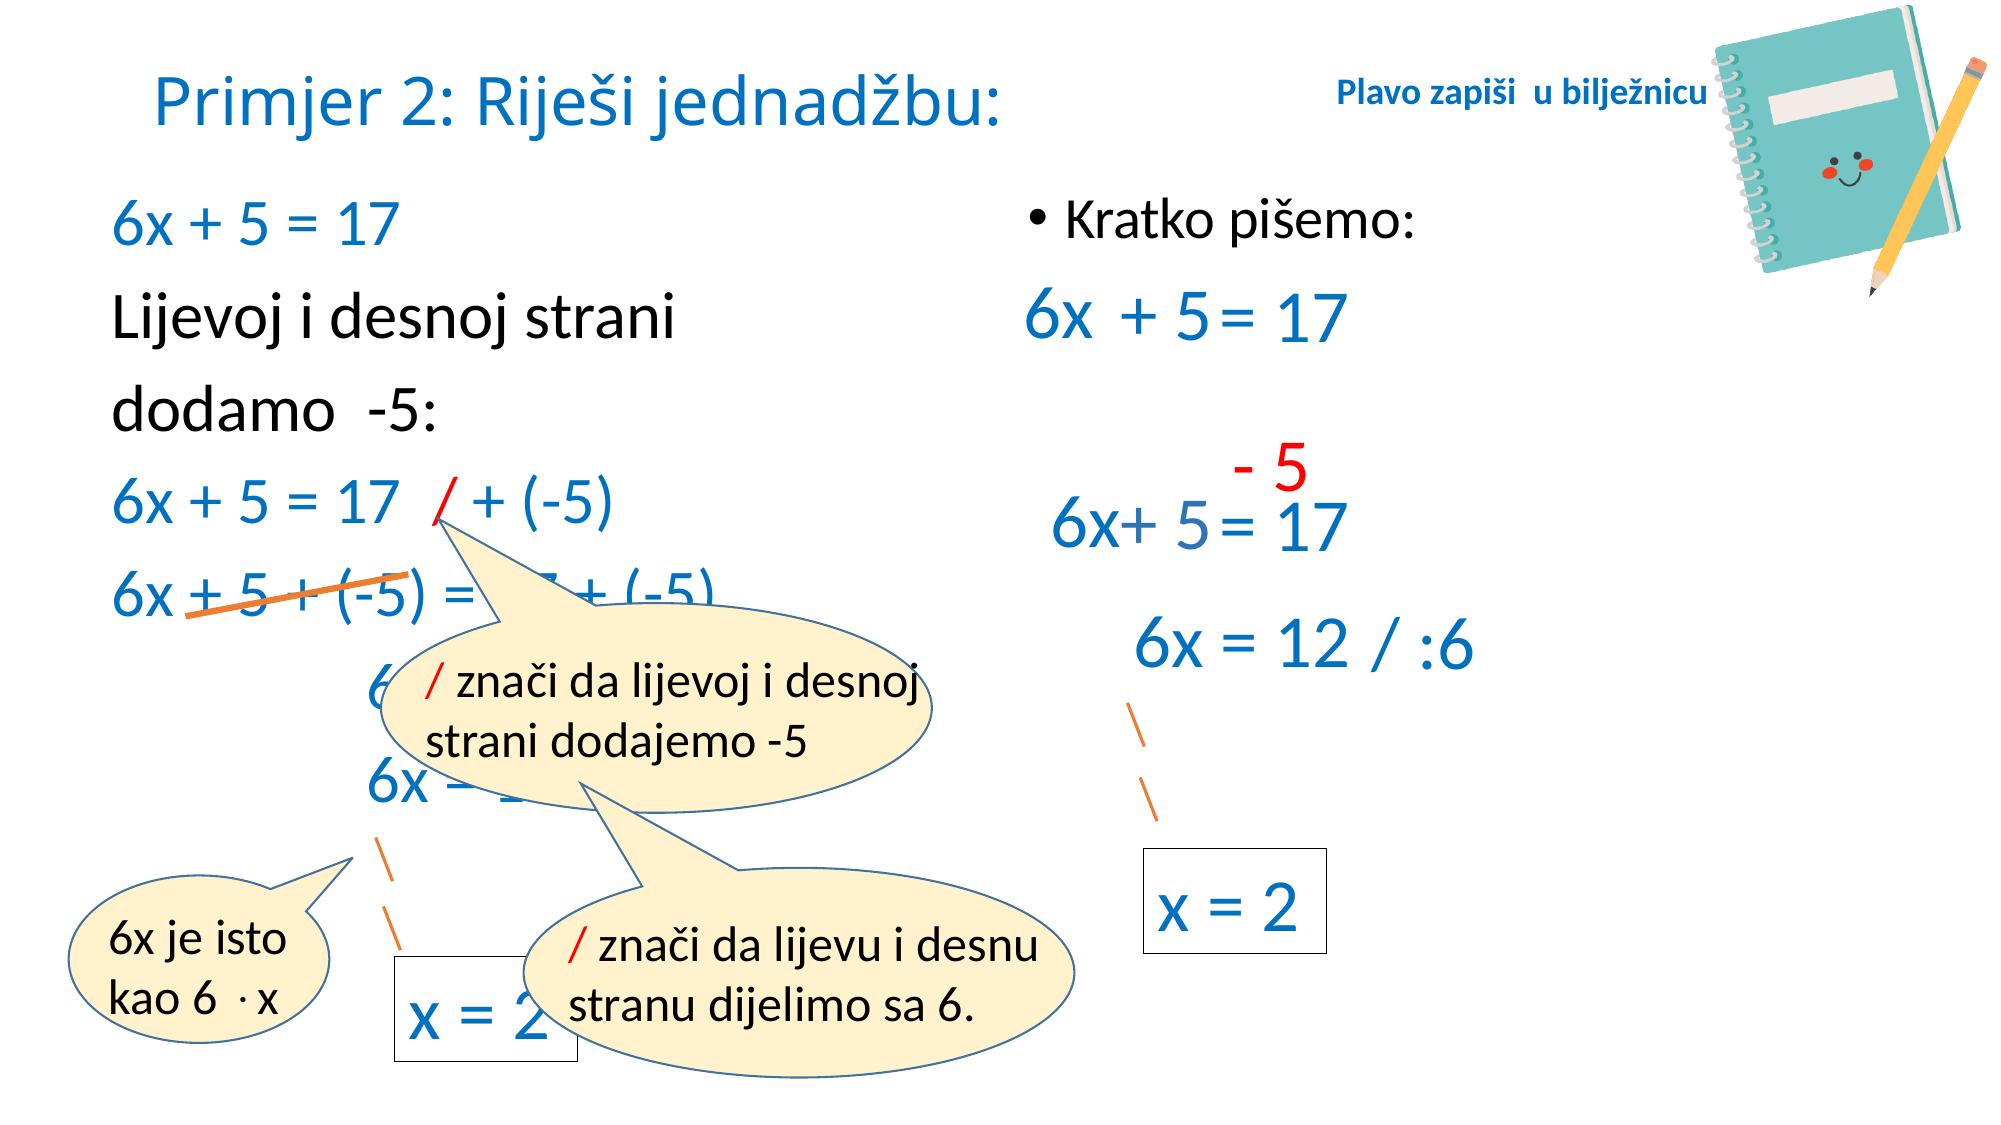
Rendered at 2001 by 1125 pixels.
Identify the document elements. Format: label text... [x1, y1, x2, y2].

picture [1700, 0, 2000, 300]
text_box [375, 837, 393, 882]
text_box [381, 603, 951, 813]
text_box 6x [1008, 256, 1123, 362]
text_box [185, 574, 409, 617]
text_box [523, 867, 1093, 1078]
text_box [1140, 777, 1158, 822]
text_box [68, 875, 330, 1043]
text_box 6x = 12 [1118, 585, 1389, 691]
text_box Plavo zapiši u bilježnicu [1321, 59, 1700, 120]
text_box = 17 [1204, 468, 1410, 574]
text_box - 5 [1217, 409, 1326, 514]
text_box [1127, 702, 1145, 747]
text_box 6x [1035, 465, 1155, 571]
list Kratko pišemo: [1012, 180, 1700, 277]
text_box x = 2 [1143, 848, 1327, 954]
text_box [383, 906, 401, 951]
text_box / :6 [1356, 587, 1572, 692]
title Primjer 2: Riješi jednadžbu: [137, 59, 1700, 148]
text_box = 17 [1204, 259, 1410, 365]
text_box + 5 [1105, 258, 1228, 363]
text_box x = 2 [394, 956, 523, 1062]
text_box + 5 [1105, 467, 1217, 572]
